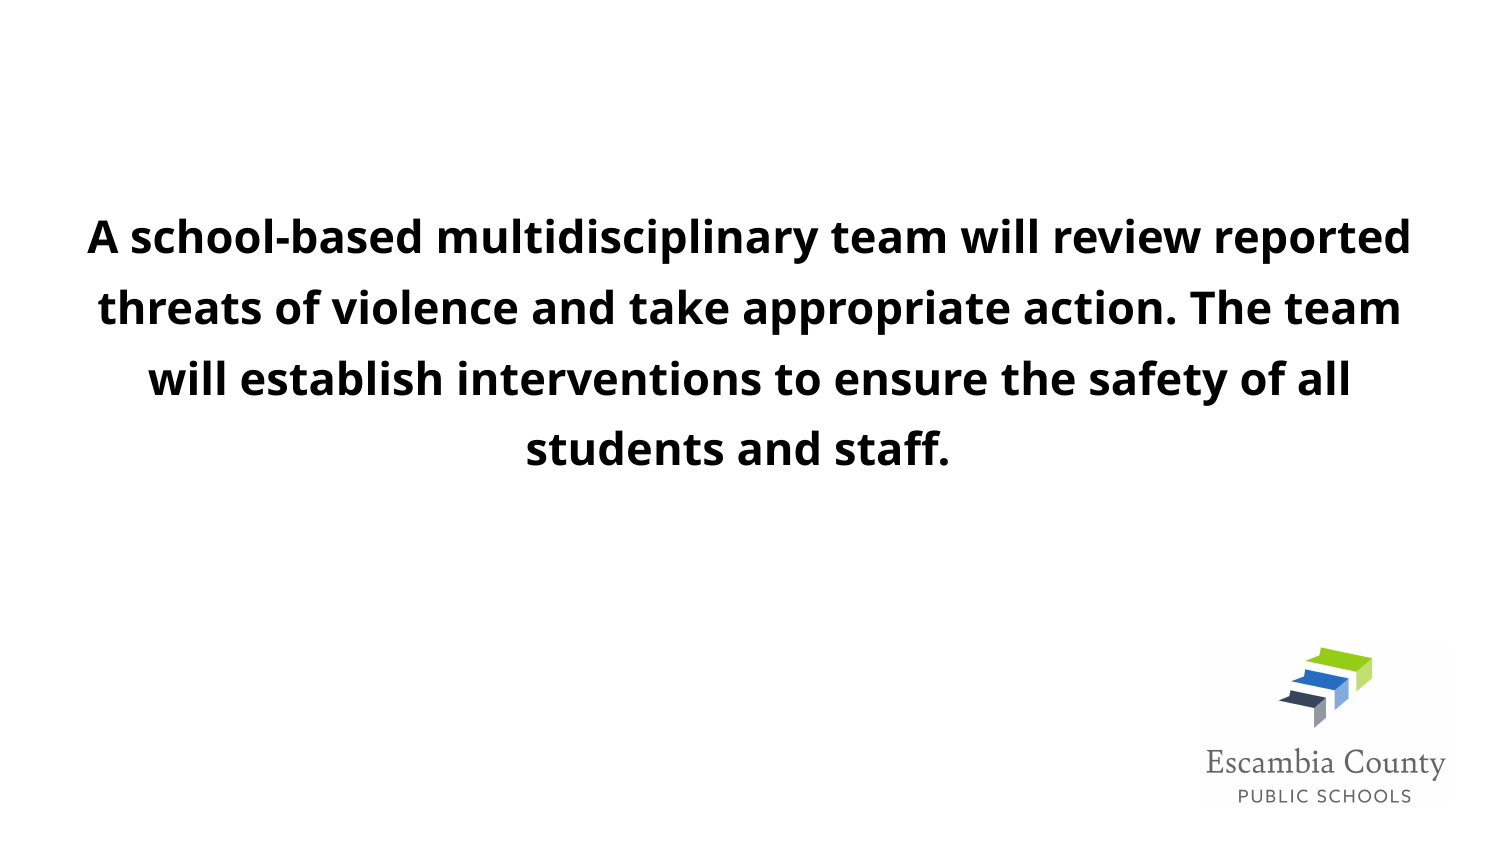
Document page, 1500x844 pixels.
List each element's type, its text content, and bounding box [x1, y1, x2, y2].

list A school-based multidisciplinary team will review reported threats of violence and take appropriate action. The team will establish interventions to ensure the safety of all students and staff. [51, 91, 1449, 652]
picture [1203, 644, 1450, 806]
